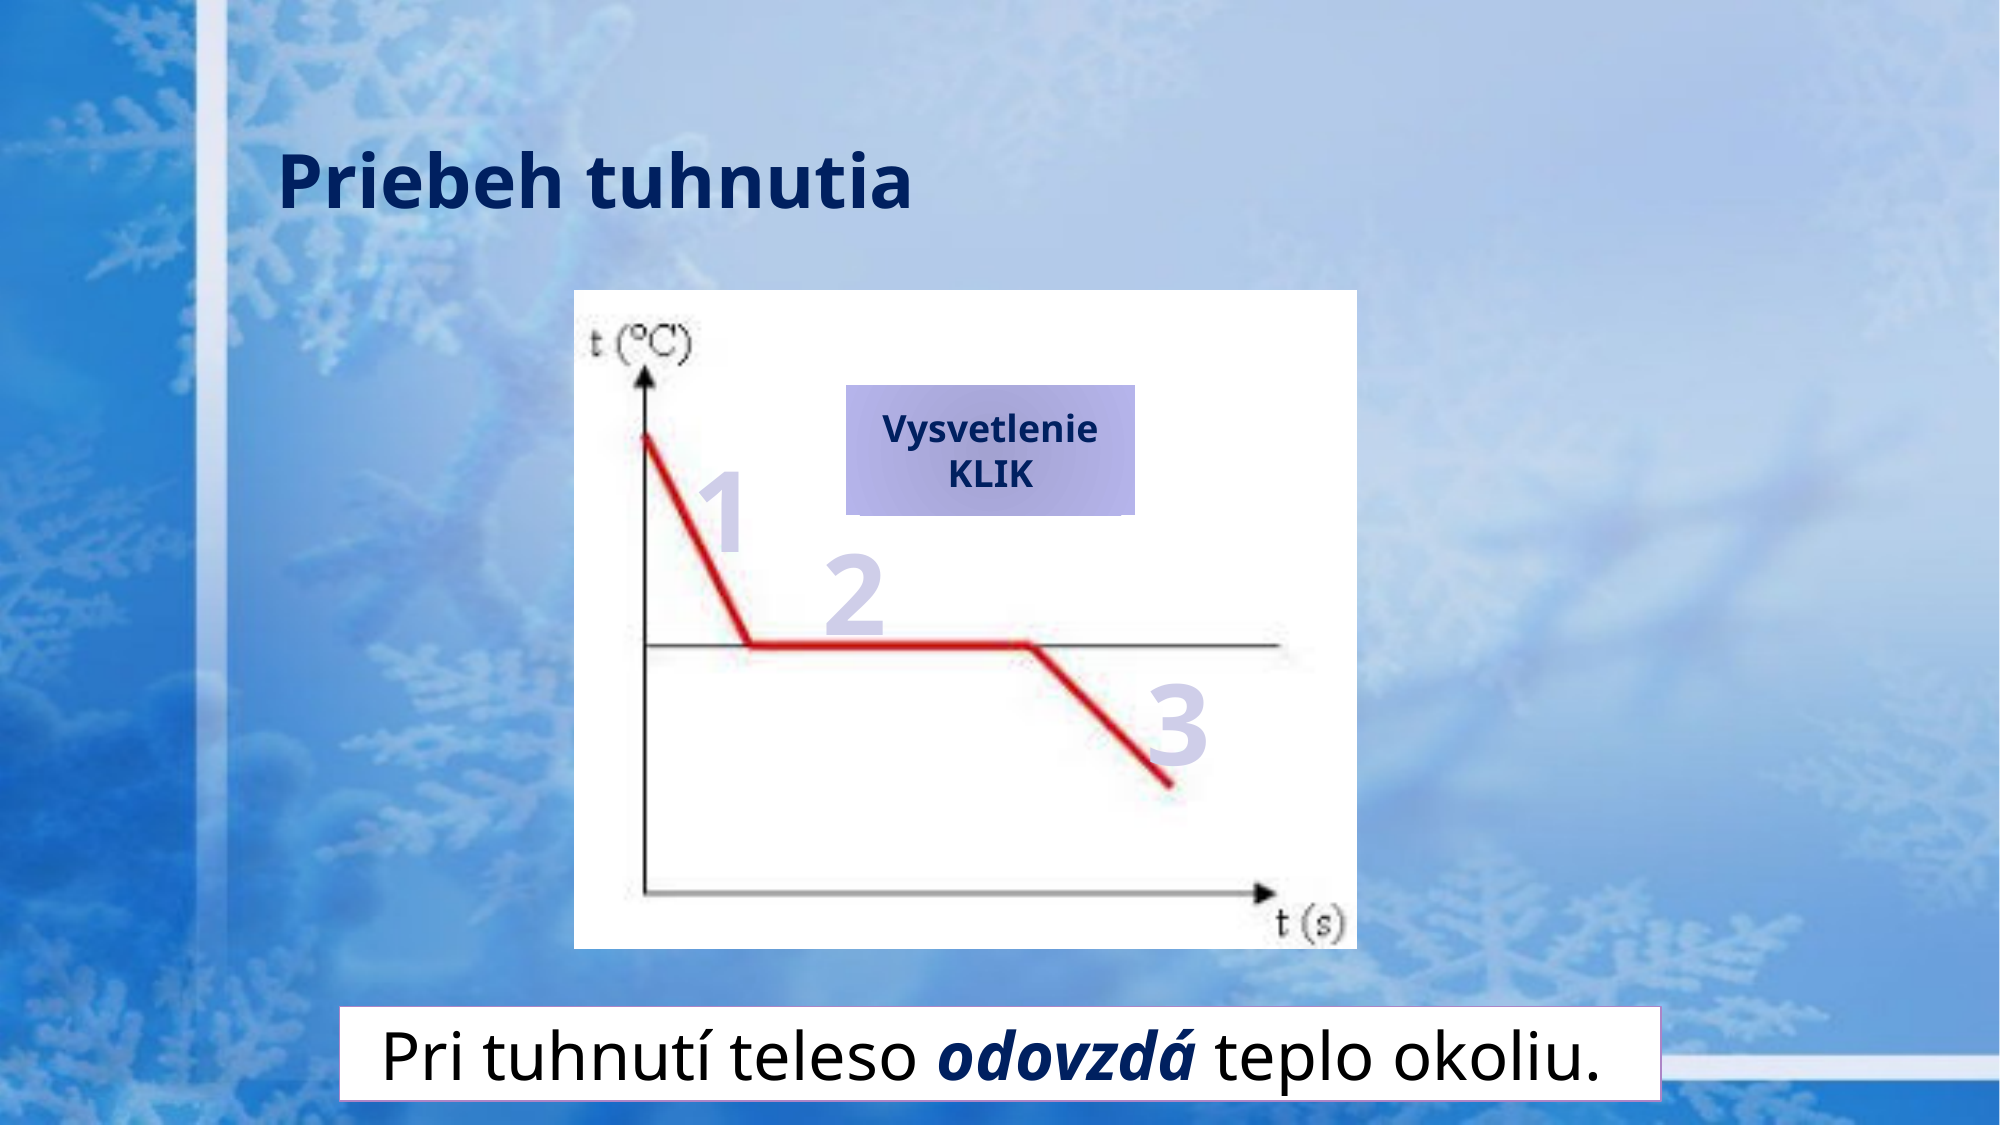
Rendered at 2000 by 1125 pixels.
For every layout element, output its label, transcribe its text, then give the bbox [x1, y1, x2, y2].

picture [0, 0, 2000, 1125]
title Priebeh tuhnutia [261, 29, 1867, 233]
text_box Pri tuhnutí teleso odovzdá teplo okoliu. [339, 1006, 1662, 1102]
